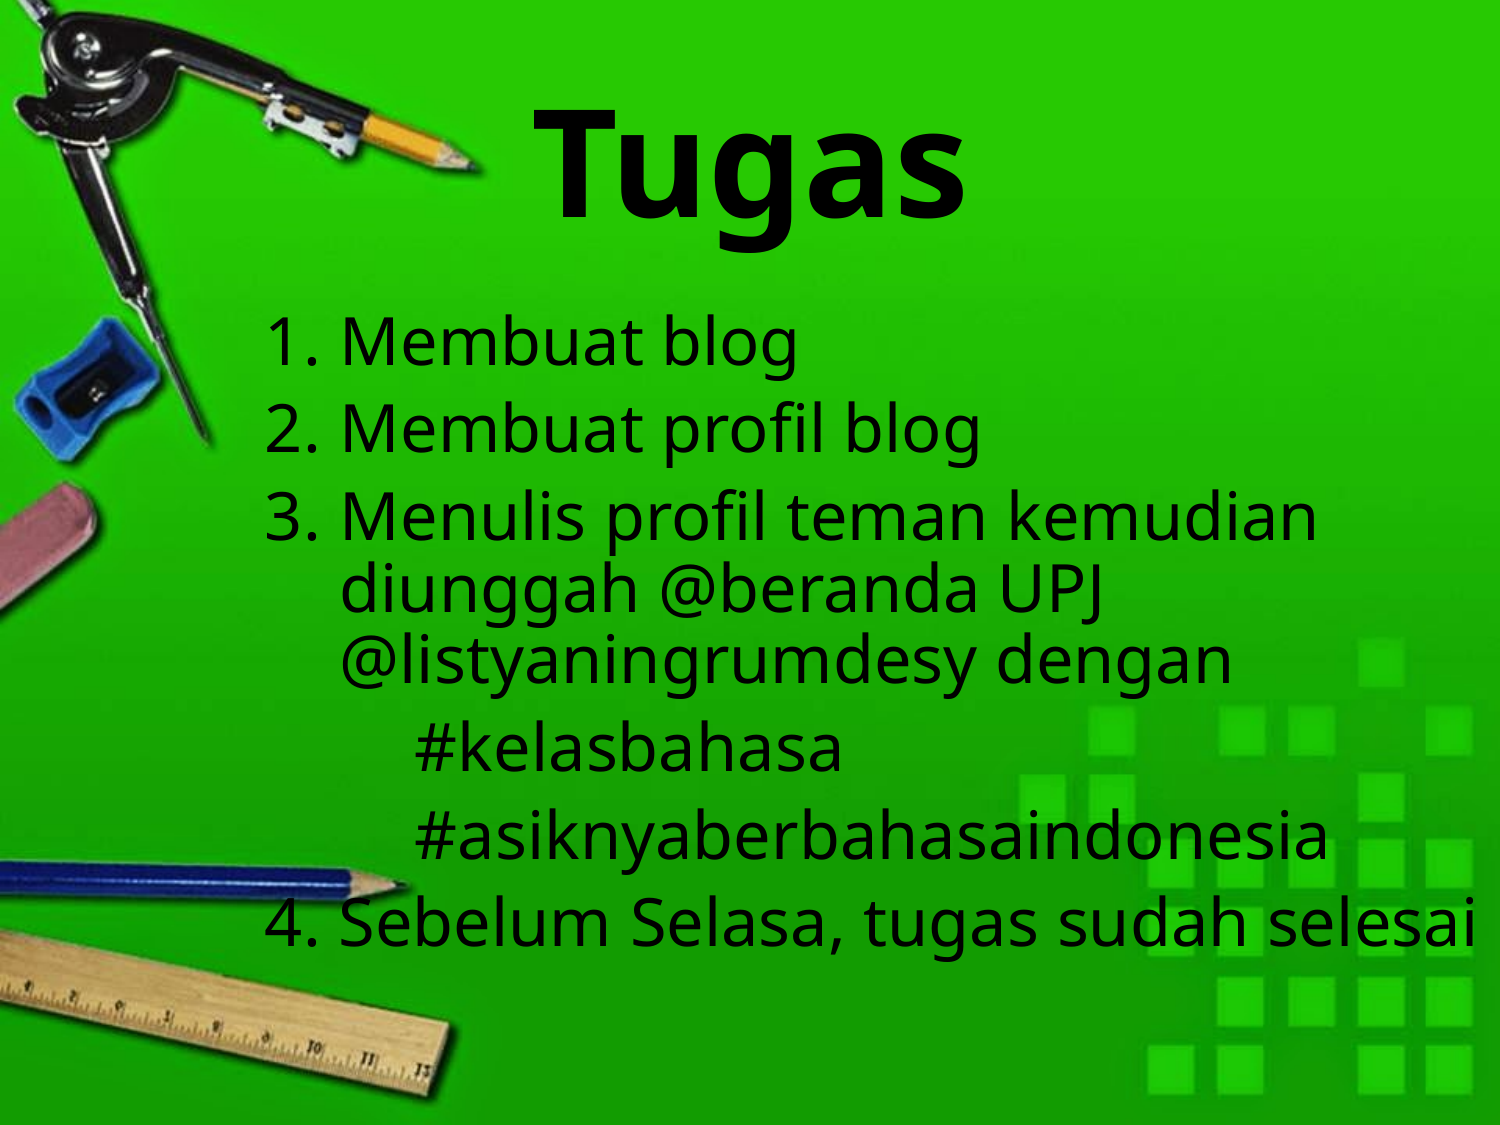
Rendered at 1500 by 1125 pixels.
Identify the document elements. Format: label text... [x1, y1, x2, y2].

title Tugas [103, 59, 1397, 278]
picture [0, 0, 1500, 1125]
list Membuat blog Membuat profil blog Menulis profil teman kemudian diunggah @beranda UPJ @listyaningrumdesy dengan #kelasbahasa #asiknyaberbahasaindonesia 4. Sebelum Selasa, tugas sudah selesai [249, 299, 1500, 763]
